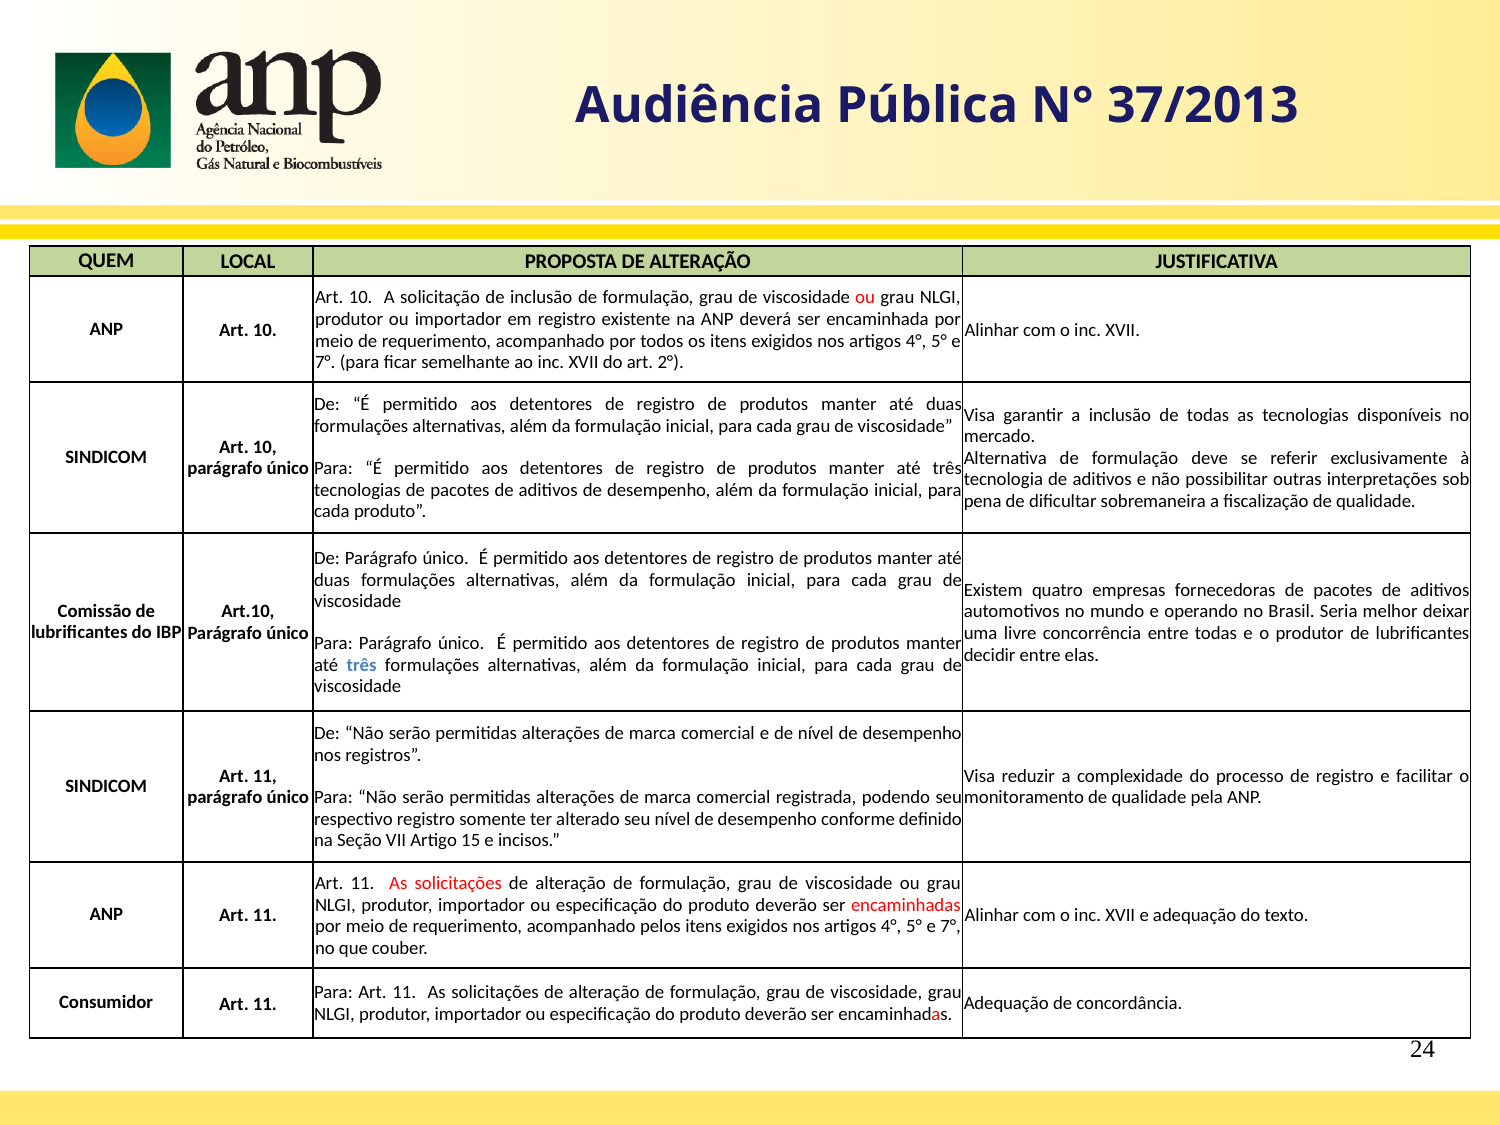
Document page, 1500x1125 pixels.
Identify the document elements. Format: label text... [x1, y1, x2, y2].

table_cell Art.10, Parágrafo único [184, 534, 312, 710]
table_cell Art. 11. [184, 969, 312, 1037]
table_header JUSTIFICATIVA [963, 247, 1470, 275]
table_cell Art. 11. As solicitações de alteração de formulação, grau de viscosidade ou grau NLGI, produtor, importador ou especificação do produto deverão ser encaminhadas por meio de requerimento, acompanhado pelos itens exigidos nos artigos 4°, 5° e 7°, no que couber. [314, 863, 962, 967]
table_cell De: “Não serão permitidas alterações de marca comercial e de nível de desempenho nos registros”. Para: “Não serão permitidas alterações de marca comercial registrada, podendo seu respectivo registro somente ter alterado seu nível de desempenho conforme definido na Seção VII Artigo 15 e incisos.” [314, 712, 962, 861]
table_cell De: “É permitido aos detentores de registro de produtos manter até duas formulações alternativas, além da formulação inicial, para cada grau de viscosidade” Para: “É permitido aos detentores de registro de produtos manter até três tecnologias de pacotes de aditivos de desempenho, além da formulação inicial, para cada produto”. [314, 383, 962, 532]
table_cell Art. 10, parágrafo único [184, 383, 312, 532]
table_header Art. 10. A solicitação de inclusão de formulação, grau de viscosidade ou grau NLGI, produtor ou importador em registro existente na ANP deverá ser encaminhada por meio de requerimento, acompanhado por todos os itens exigidos nos artigos 4°, 5° e 7°. (para ficar semelhante ao inc. XVII do art. 2°). [314, 277, 962, 381]
table_header ANP [30, 277, 182, 381]
text_box Audiência Pública N° 37/2013 [480, 65, 1395, 141]
table_cell SINDICOM [30, 712, 182, 861]
table_cell SINDICOM [30, 383, 182, 532]
table_header Art. 10. [184, 277, 312, 381]
table_cell Consumidor [30, 969, 182, 1037]
table_cell De: Parágrafo único. É permitido aos detentores de registro de produtos manter até duas formulações alternativas, além da formulação inicial, para cada grau de viscosidade Para: Parágrafo único. É permitido aos detentores de registro de produtos manter até três formulações alternativas, além da formulação inicial, para cada grau de viscosidade [314, 534, 962, 710]
table_cell Alinhar com o inc. XVII e adequação do texto. [963, 863, 1470, 967]
table_cell Comissão de lubrificantes do IBP [30, 534, 182, 710]
table_cell Art. 11, parágrafo único [184, 712, 312, 861]
table_header Alinhar com o inc. XVII. [963, 277, 1470, 381]
table_cell Adequação de concordância. [963, 969, 1470, 1037]
table_header LOCAL [184, 247, 312, 275]
table_cell Visa reduzir a complexidade do processo de registro e facilitar o monitoramento de qualidade pela ANP. [963, 712, 1470, 861]
picture [0, 0, 1500, 1125]
table_cell Art. 11. [184, 863, 312, 967]
table_cell Para: Art. 11. As solicitações de alteração de formulação, grau de viscosidade, grau NLGI, produtor, importador ou especificação do produto deverão ser encaminhadas. [314, 969, 962, 1037]
table_header PROPOSTA DE ALTERAÇÃO [314, 247, 962, 275]
table_cell ANP [30, 863, 182, 967]
table_header QUEM [30, 247, 182, 275]
table_cell Existem quatro empresas fornecedoras de pacotes de aditivos automotivos no mundo e operando no Brasil. Seria melhor deixar uma livre concorrência entre todas e o produtor de lubrificantes decidir entre elas. [963, 534, 1470, 710]
table_cell Visa garantir a inclusão de todas as tecnologias disponíveis no mercado. Alternativa de formulação deve se referir exclusivamente à tecnologia de aditivos e não possibilitar outras interpretações sob pena de dificultar sobremaneira a fiscalização de qualidade. [963, 383, 1470, 532]
